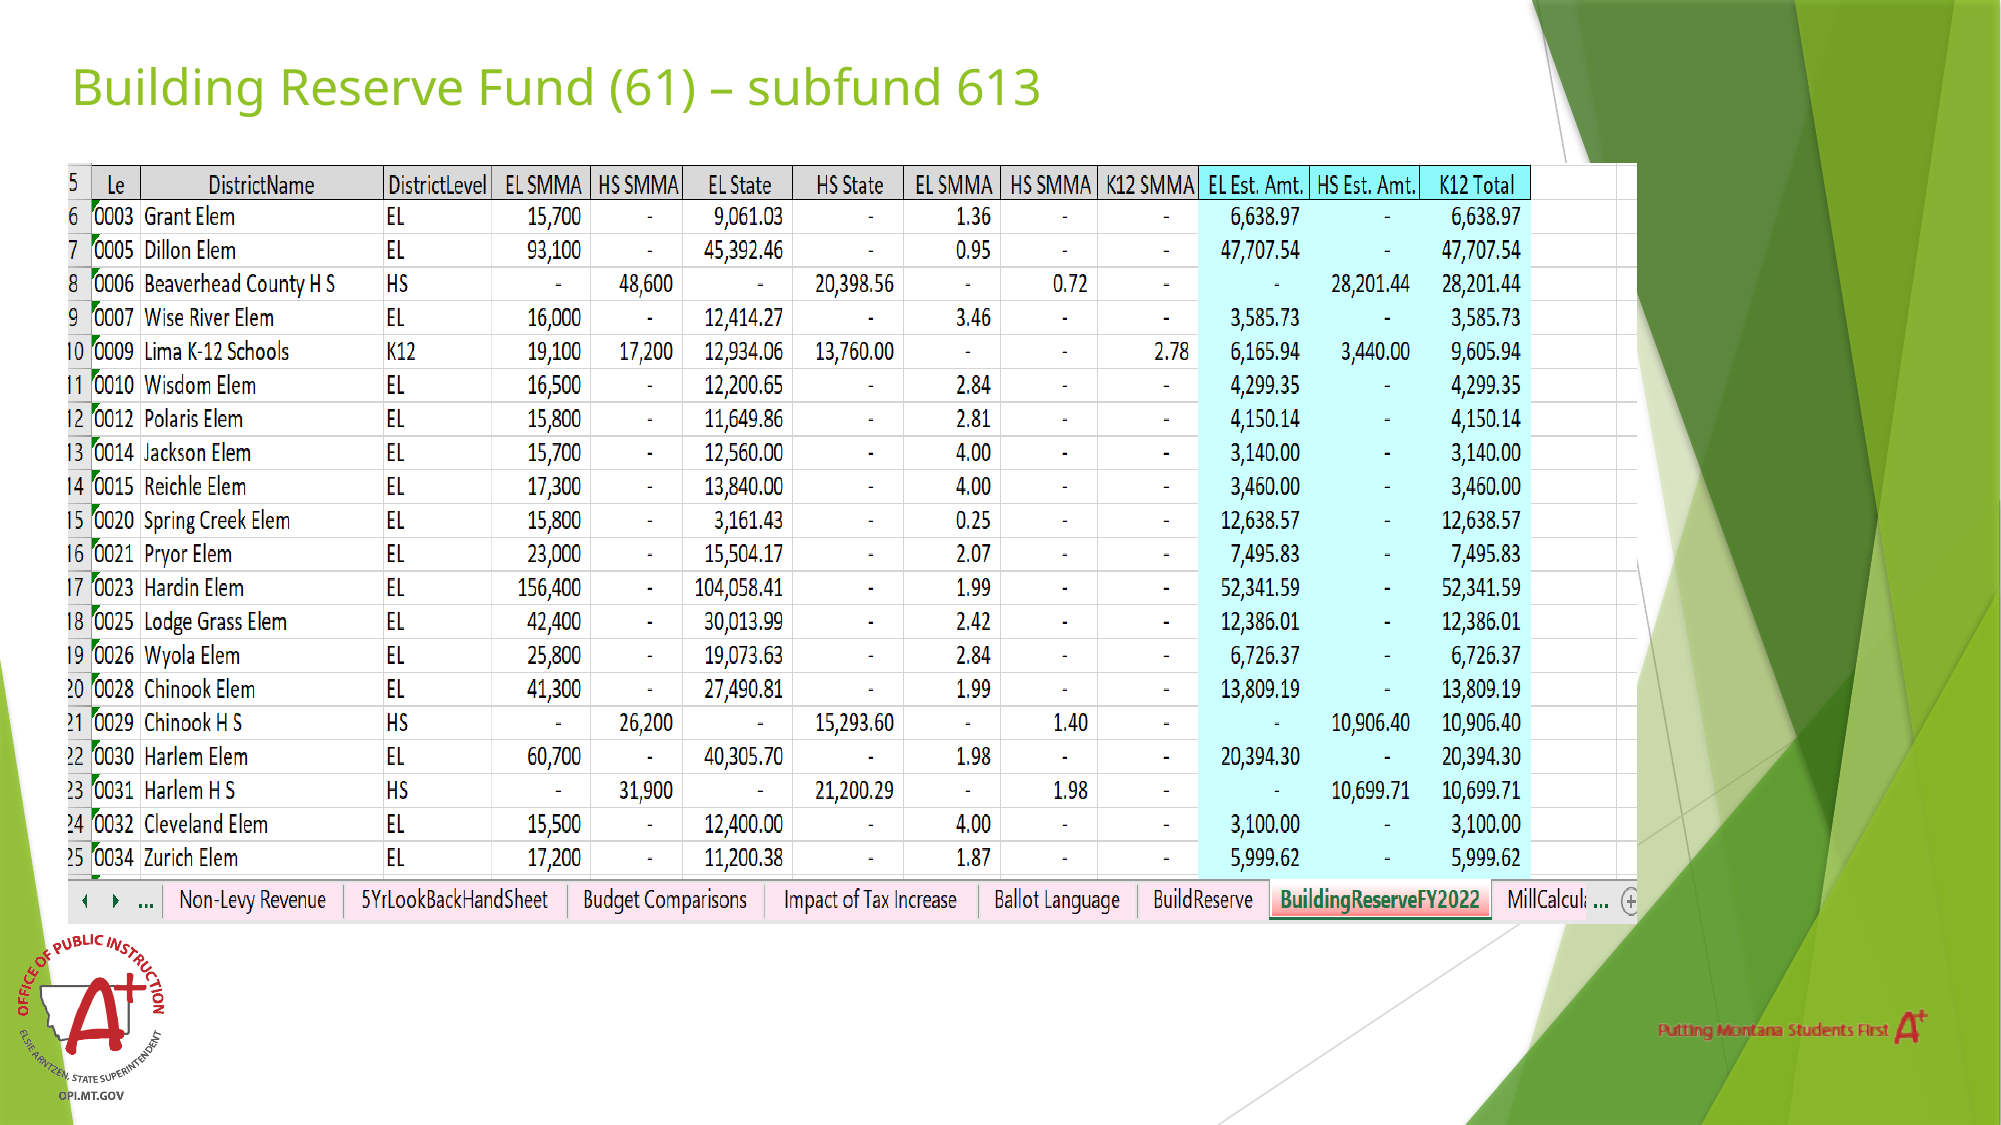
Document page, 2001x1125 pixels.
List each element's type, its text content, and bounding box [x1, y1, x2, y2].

picture [0, 931, 176, 1107]
text_box Building Reserve Fund (61) – subfund 613 [56, 48, 1489, 123]
picture [68, 163, 1637, 924]
picture [1654, 999, 1938, 1054]
